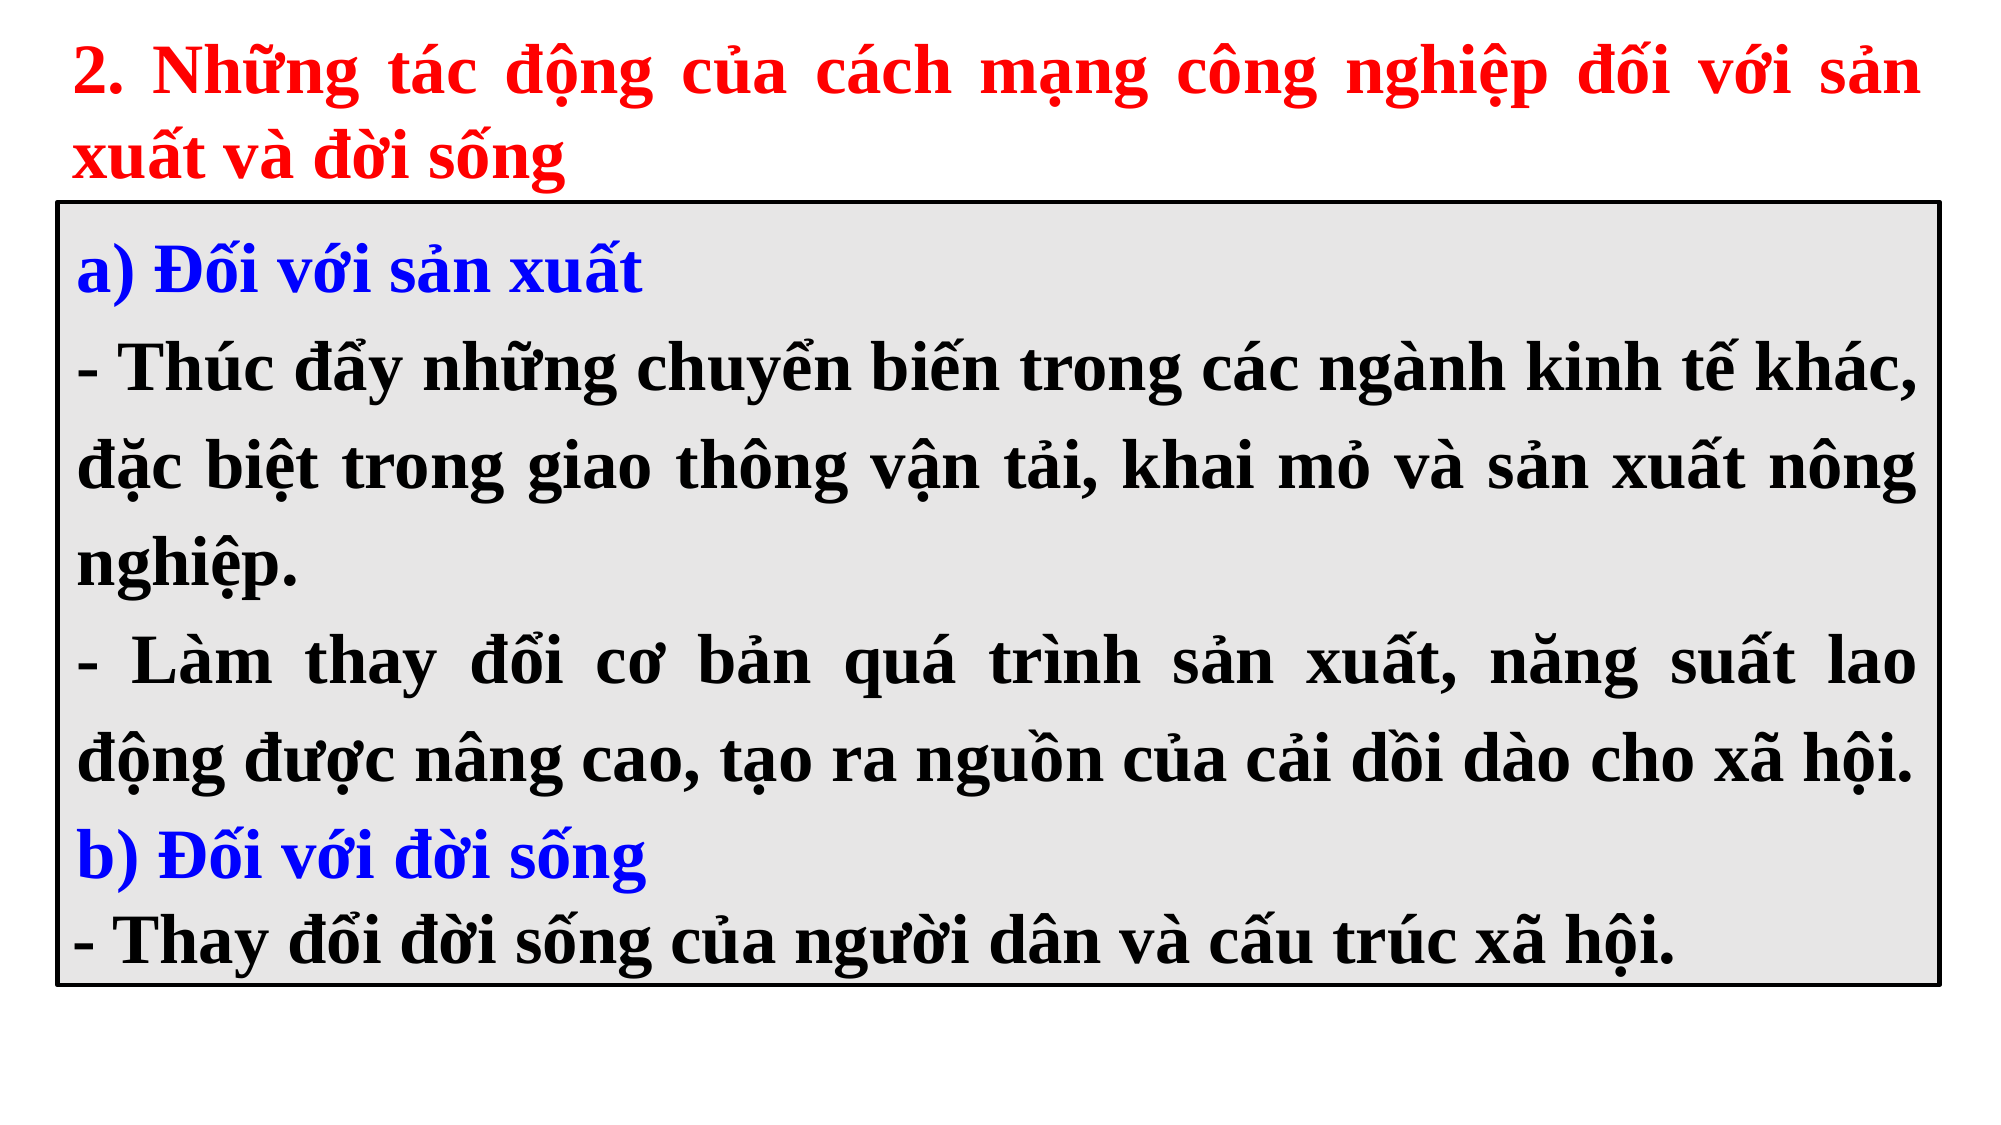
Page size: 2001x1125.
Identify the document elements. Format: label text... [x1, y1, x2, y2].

text_box a) Đối với sản xuất - Thúc đẩy những chuyển biến trong các ngành kinh tế khác, đặc biệt trong giao thông vận tải, khai mỏ và sản xuất nông nghiệp. - Làm thay đổi cơ bản quá trình sản xuất, năng suất lao động được nâng cao, tạo ra nguồn của cải dồi dào cho xã hội. b) Đối với đời sống - Thay đổi đời sống của người dân và cấu trúc xã hội. [57, 201, 1940, 985]
text_box 2. Những tác động của cách mạng công nghiệp đối với sản xuất và đời sống [57, 15, 1940, 200]
